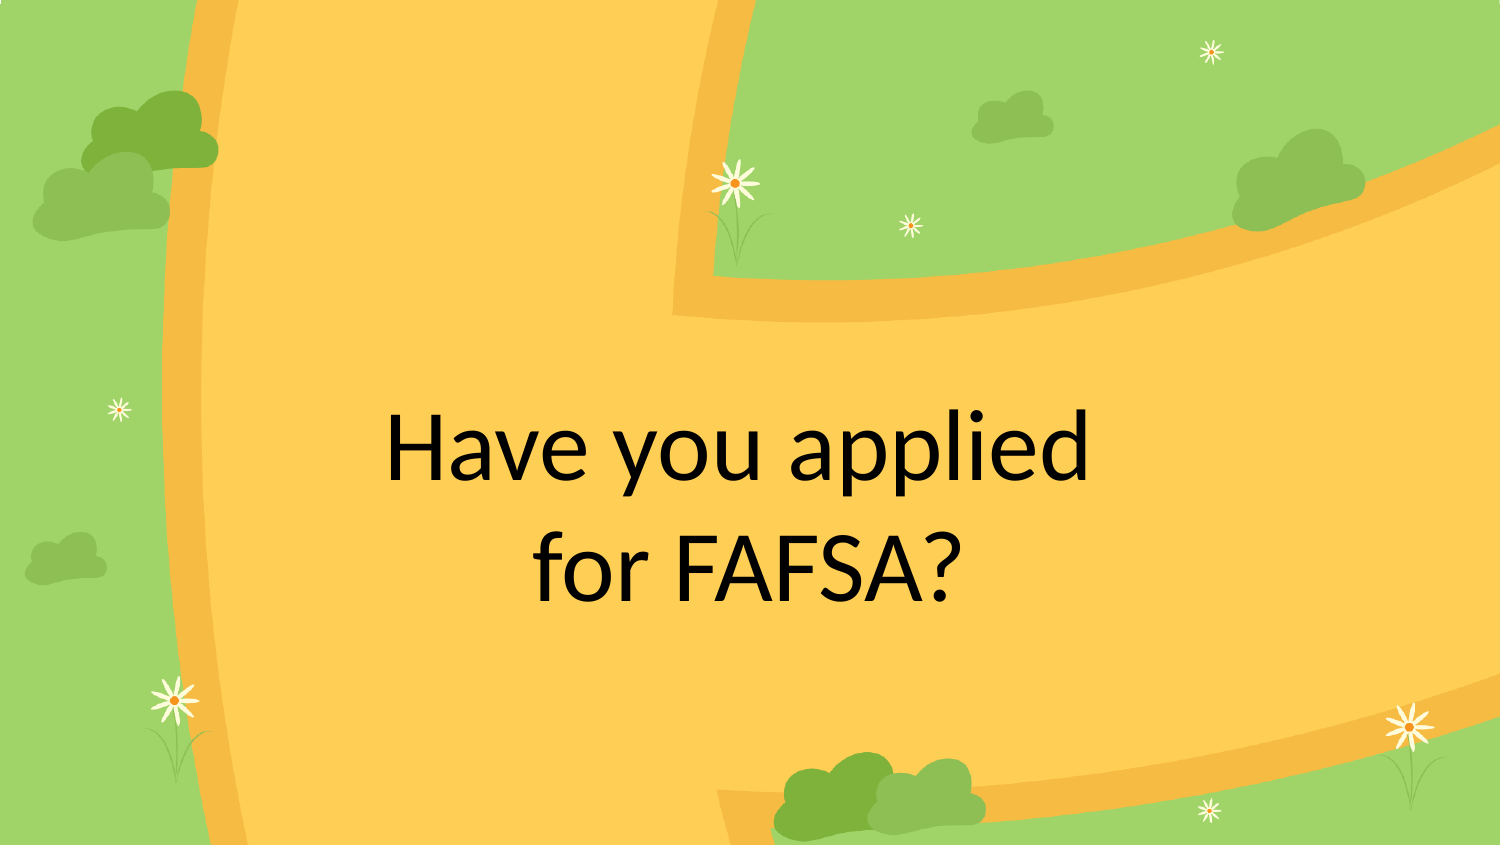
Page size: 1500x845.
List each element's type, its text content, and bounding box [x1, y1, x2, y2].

picture [0, 0, 1500, 845]
text_box Have you applied for FAFSA? [346, 372, 1154, 628]
